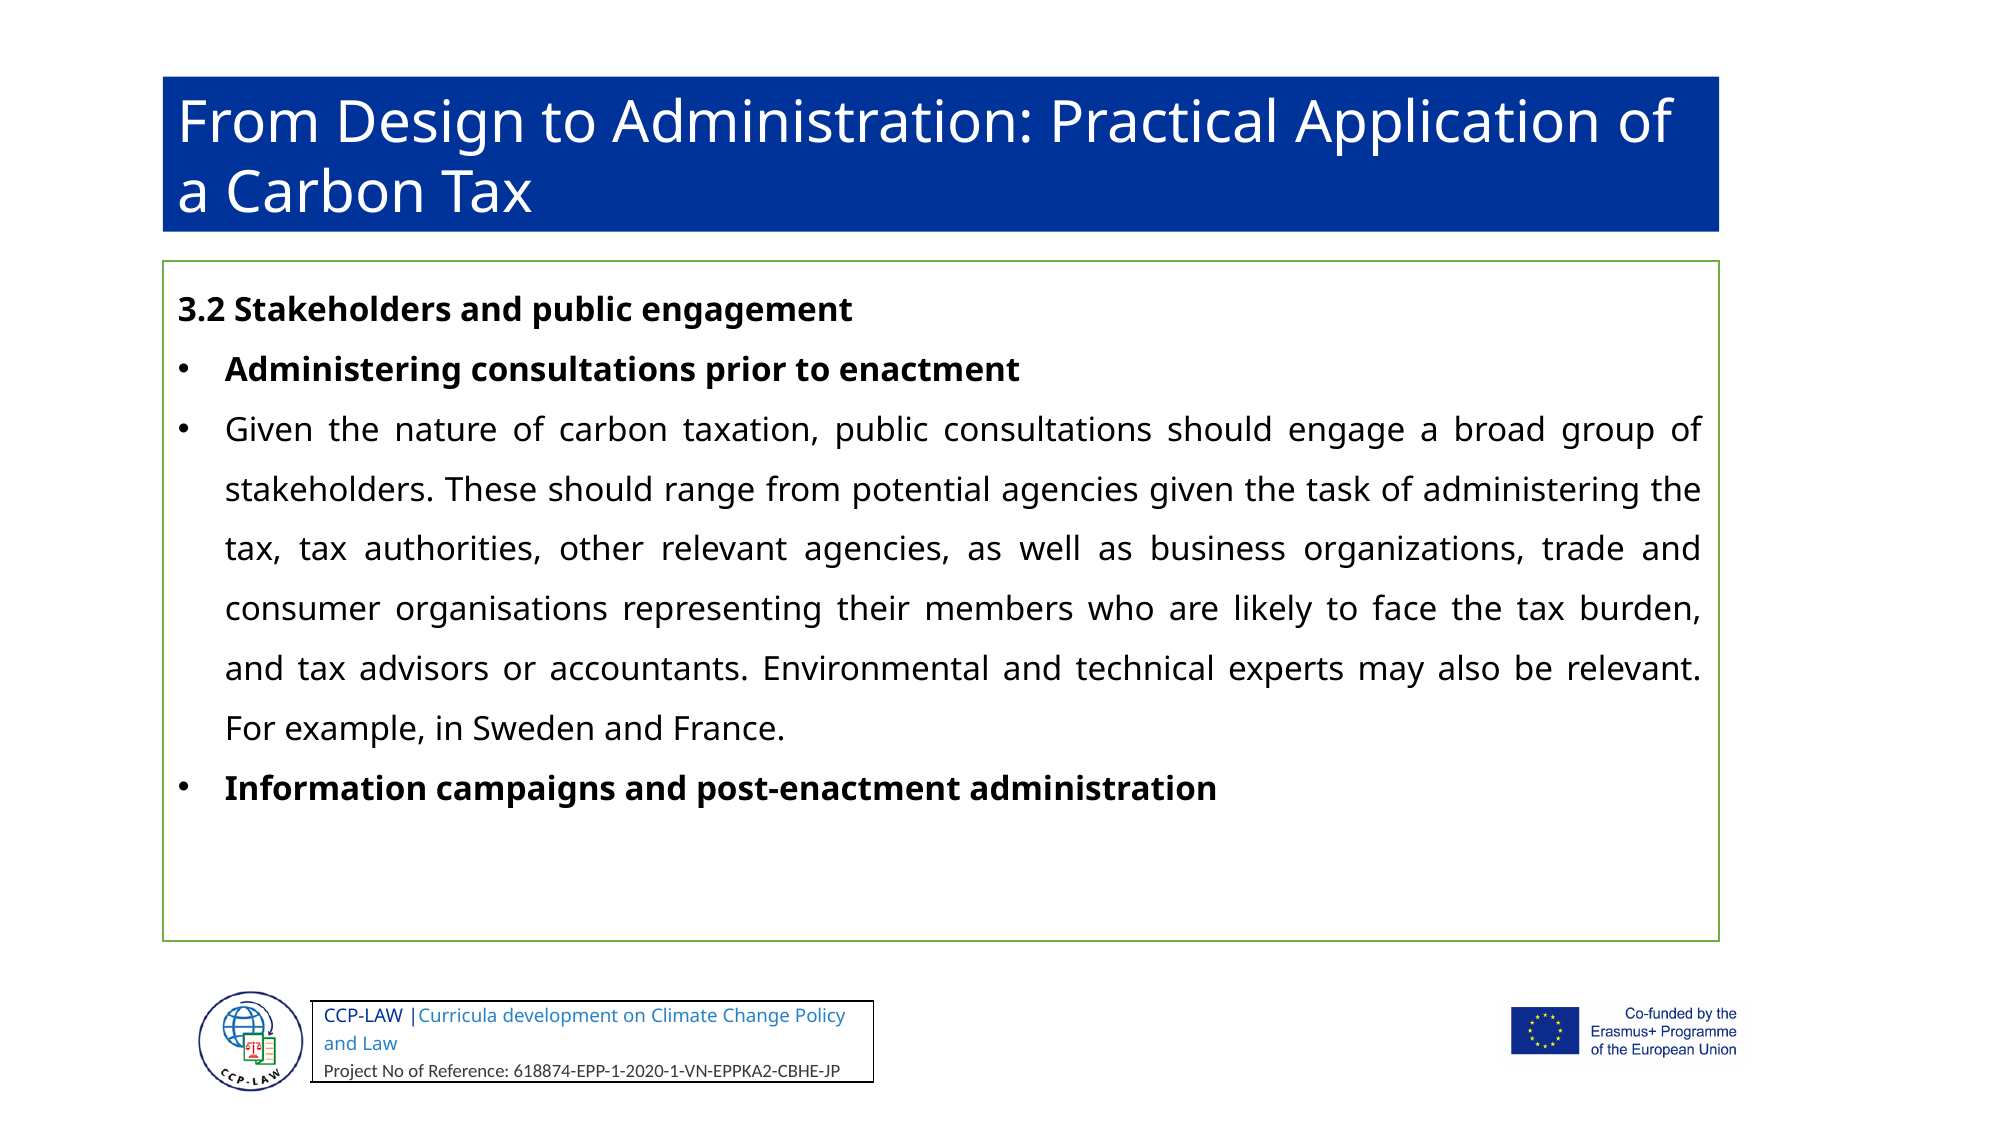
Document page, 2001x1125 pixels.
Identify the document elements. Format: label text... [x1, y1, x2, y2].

text_box From Design to Administration: Practical Application of a Carbon Tax [162, 76, 1720, 232]
picture [195, 984, 310, 1095]
picture [1497, 997, 1748, 1068]
text_box 3.2 Stakeholders and public engagement Administering consultations prior to enactment Given the nature of carbon taxation, public consultations should engage a broad group of stakeholders. These should range from potential agencies given the task of administering the tax, tax authorities, other relevant agencies, as well as business organizations, trade and consumer organisations representing their members who are likely to face the tax burden, and tax advisors or accountants. Environmental and technical experts may also be relevant. For example, in Sweden and France. Information campaigns and post-enactment administration [162, 261, 1720, 942]
